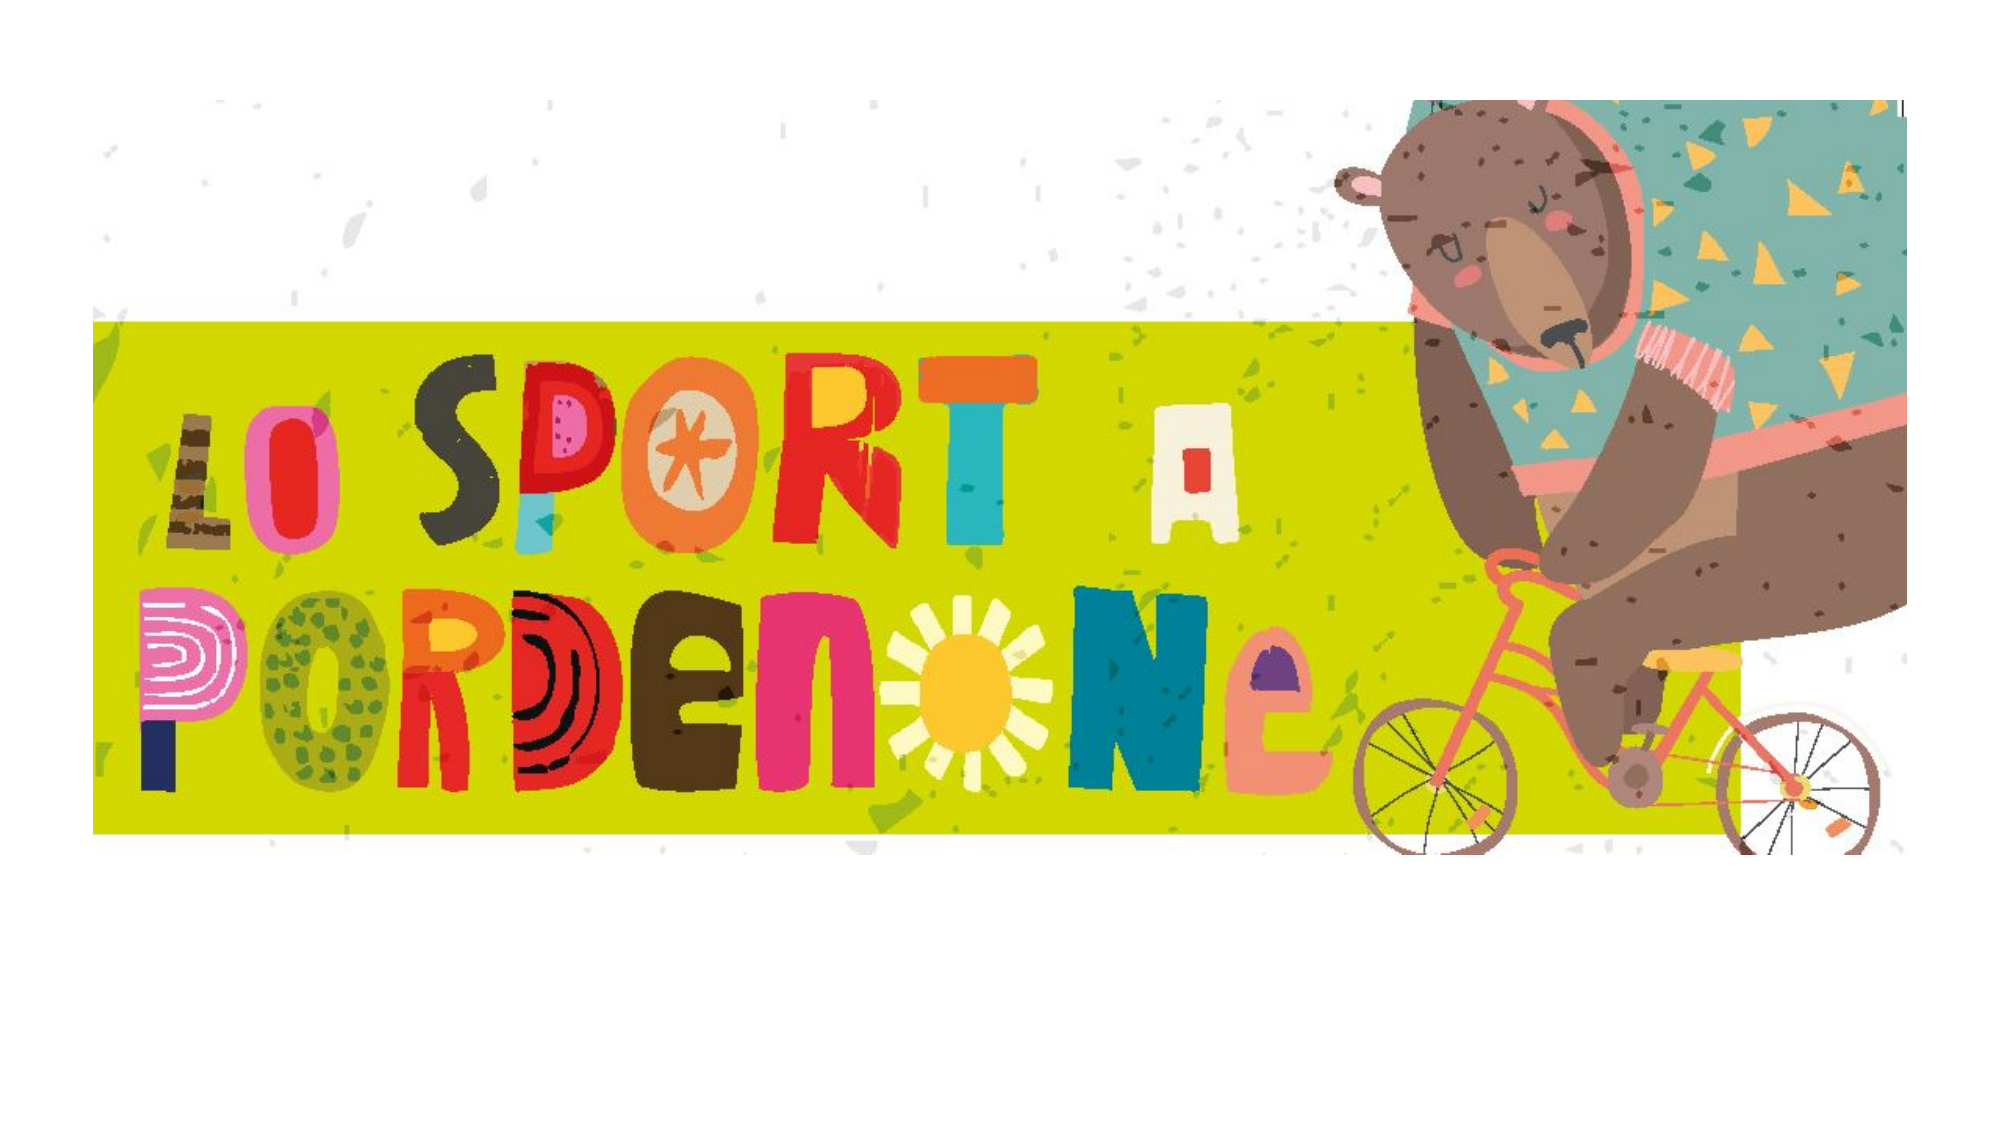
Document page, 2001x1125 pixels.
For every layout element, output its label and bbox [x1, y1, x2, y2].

picture [93, 100, 1907, 855]
